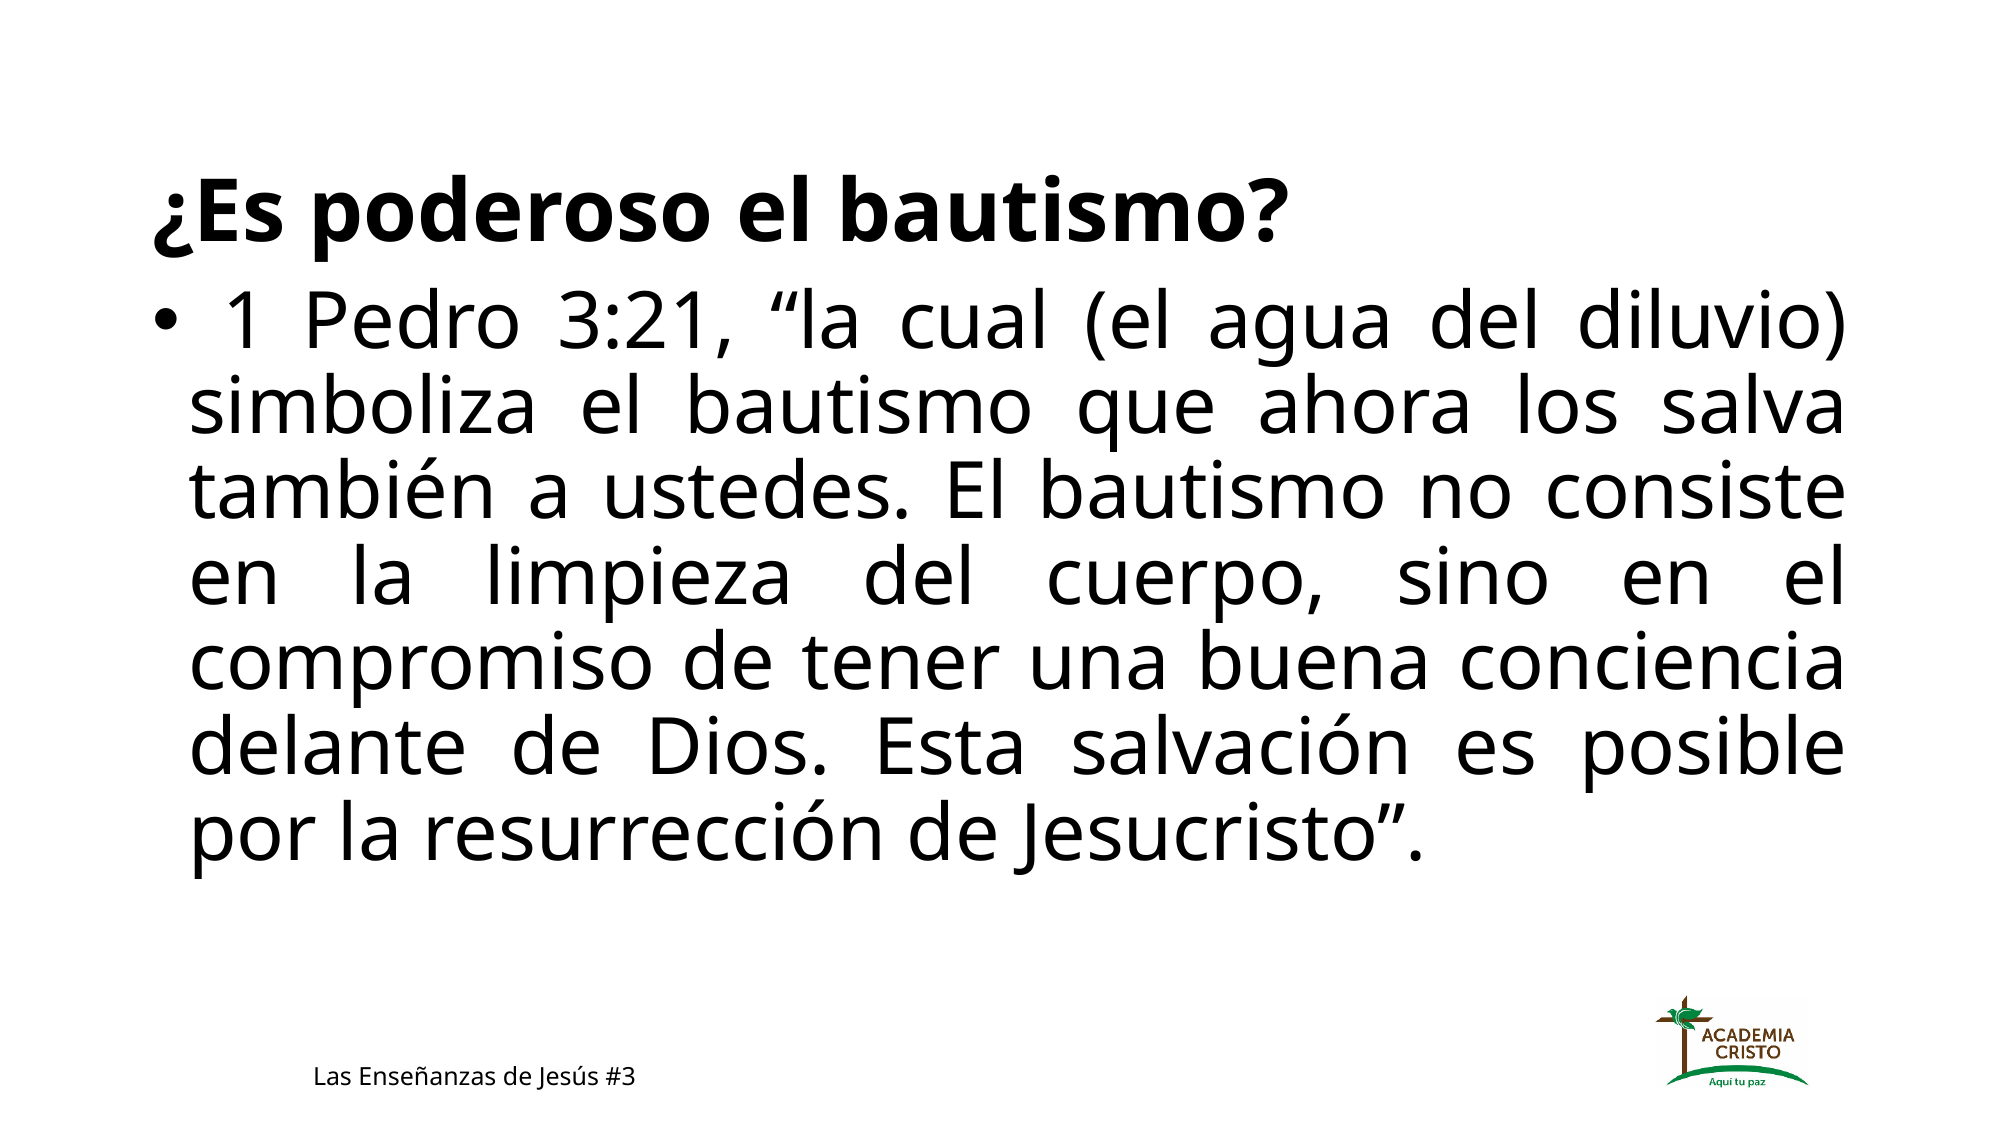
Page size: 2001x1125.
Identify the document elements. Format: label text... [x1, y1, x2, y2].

list ¿Es poderoso el bautismo? 1 Pedro 3:21, “la cual (el agua del diluvio) simboliza el bautismo que ahora los salva también a ustedes. El bautismo no consiste en la limpieza del cuerpo, sino en el compromiso de tener una buena conciencia delante de Dios. Esta salvación es posible por la resurrección de Jesucristo”. [137, 158, 1863, 967]
footer Las Enseñanzas de Jesús #3 [137, 1045, 813, 1106]
picture [1646, 989, 1819, 1102]
